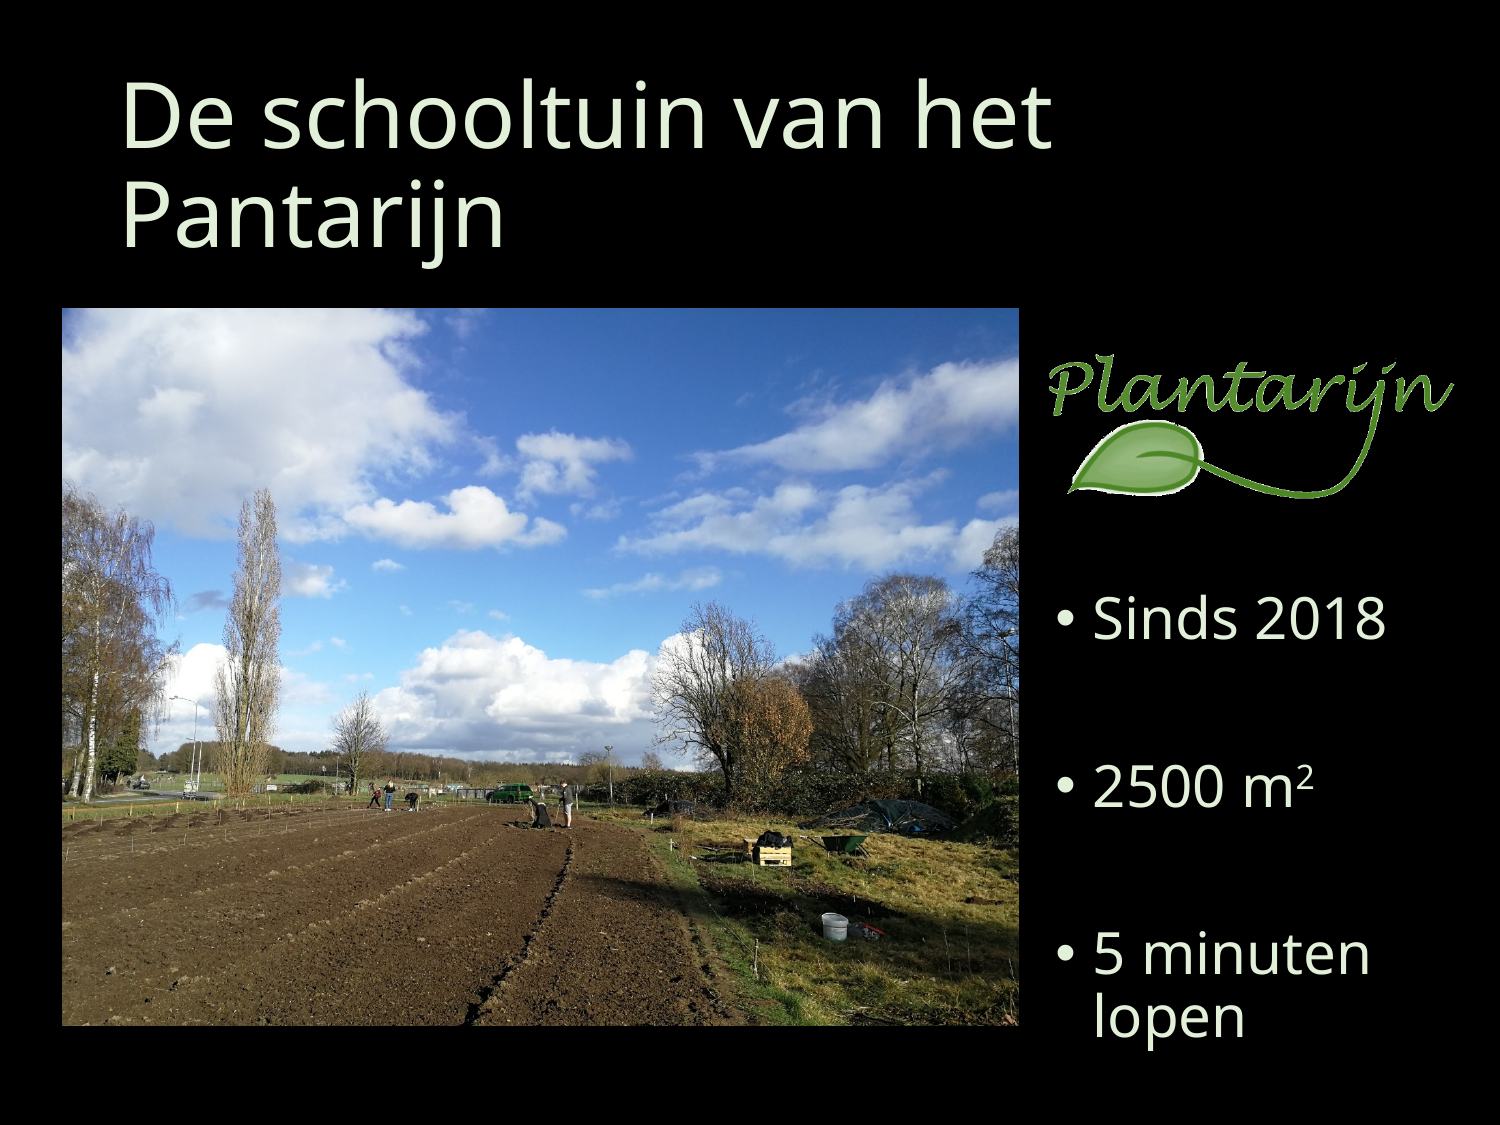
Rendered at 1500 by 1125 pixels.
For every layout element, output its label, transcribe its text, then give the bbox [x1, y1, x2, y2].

subtitle Sinds 2018 2500 m2 5 minuten lopen [1040, 581, 1500, 1116]
picture [62, 308, 1019, 1026]
title De schooltuin van het Pantarijn [103, 59, 1397, 278]
picture [1040, 347, 1466, 512]
